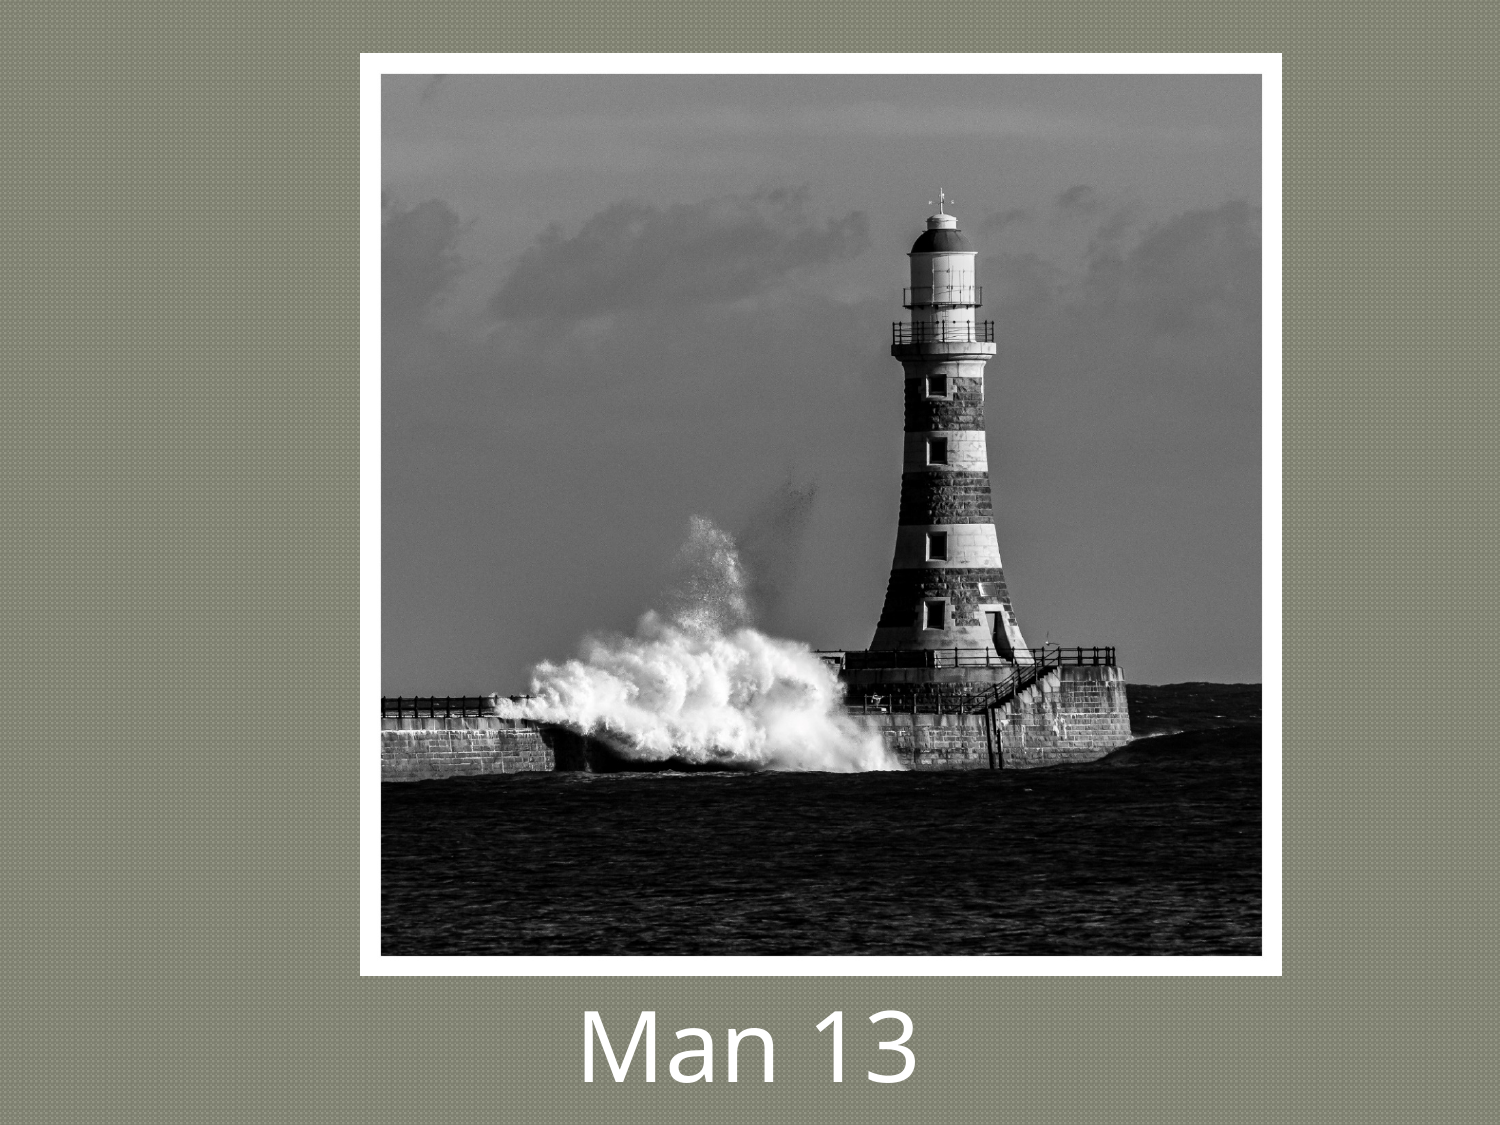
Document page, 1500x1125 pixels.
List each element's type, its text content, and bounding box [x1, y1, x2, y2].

picture [359, 53, 1282, 976]
text_box Man 13 [29, 975, 1427, 1111]
